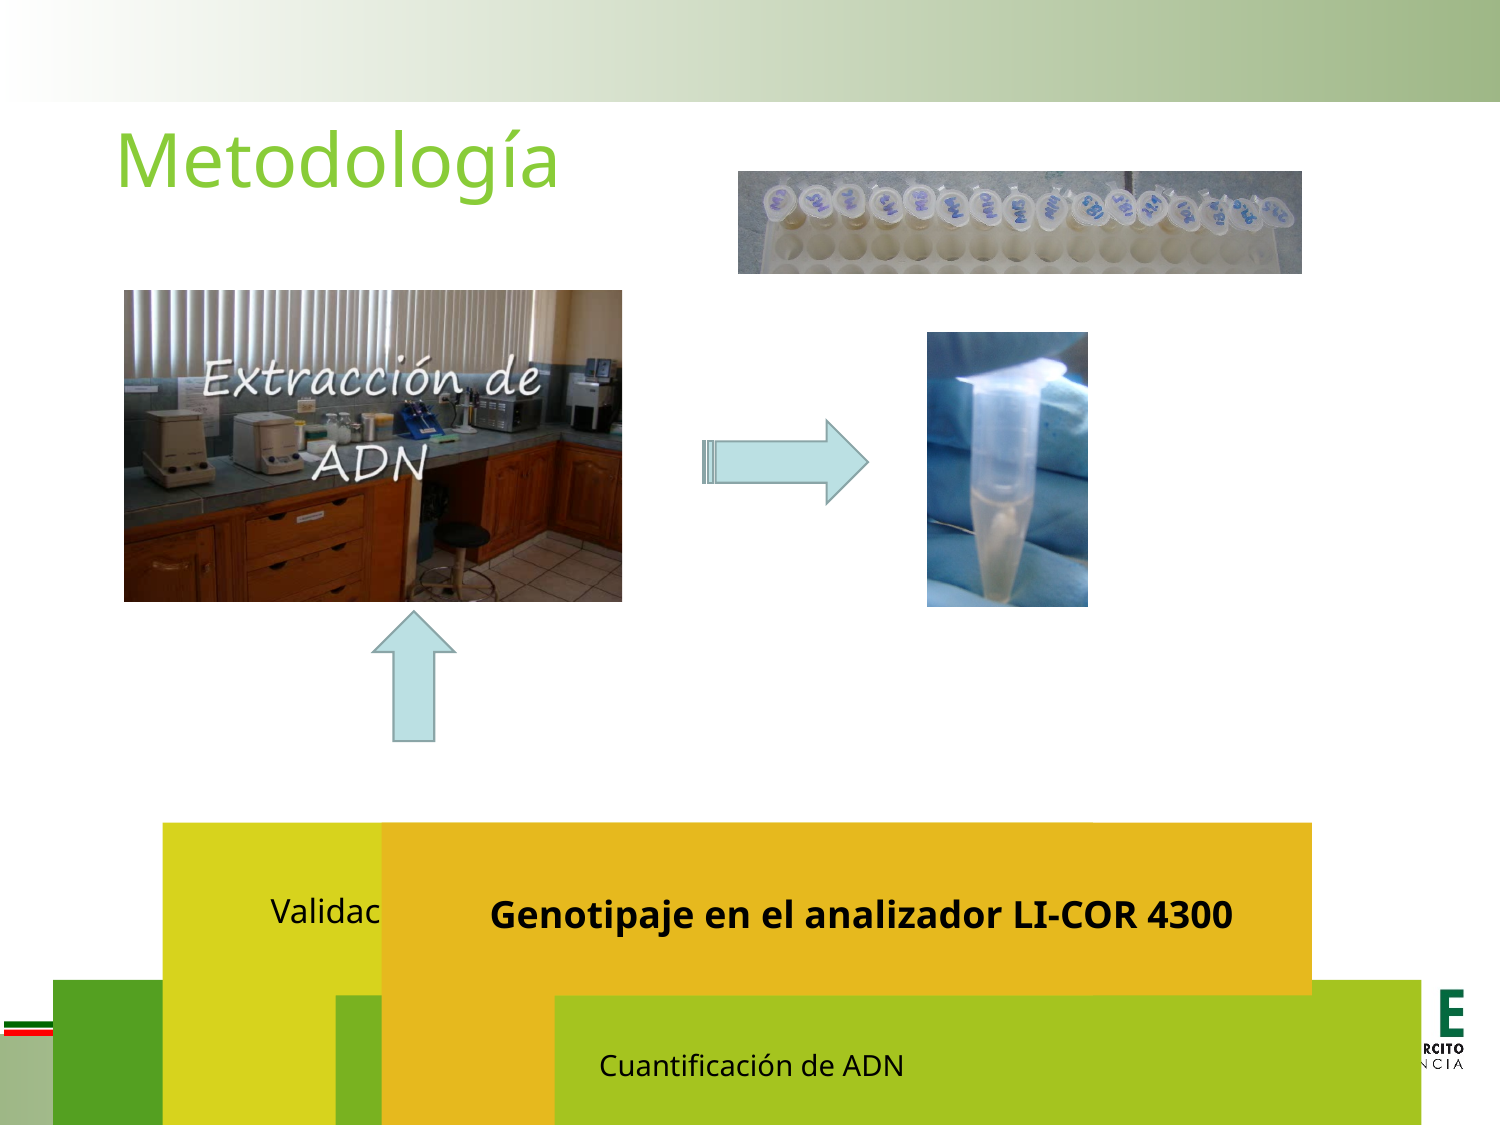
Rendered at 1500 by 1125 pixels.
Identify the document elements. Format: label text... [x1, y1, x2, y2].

text_box Metodología [99, 99, 1142, 317]
picture [1424, 976, 1483, 1081]
picture [927, 332, 1088, 607]
picture [738, 171, 1302, 274]
picture [123, 290, 623, 602]
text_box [53, 420, 1424, 1125]
